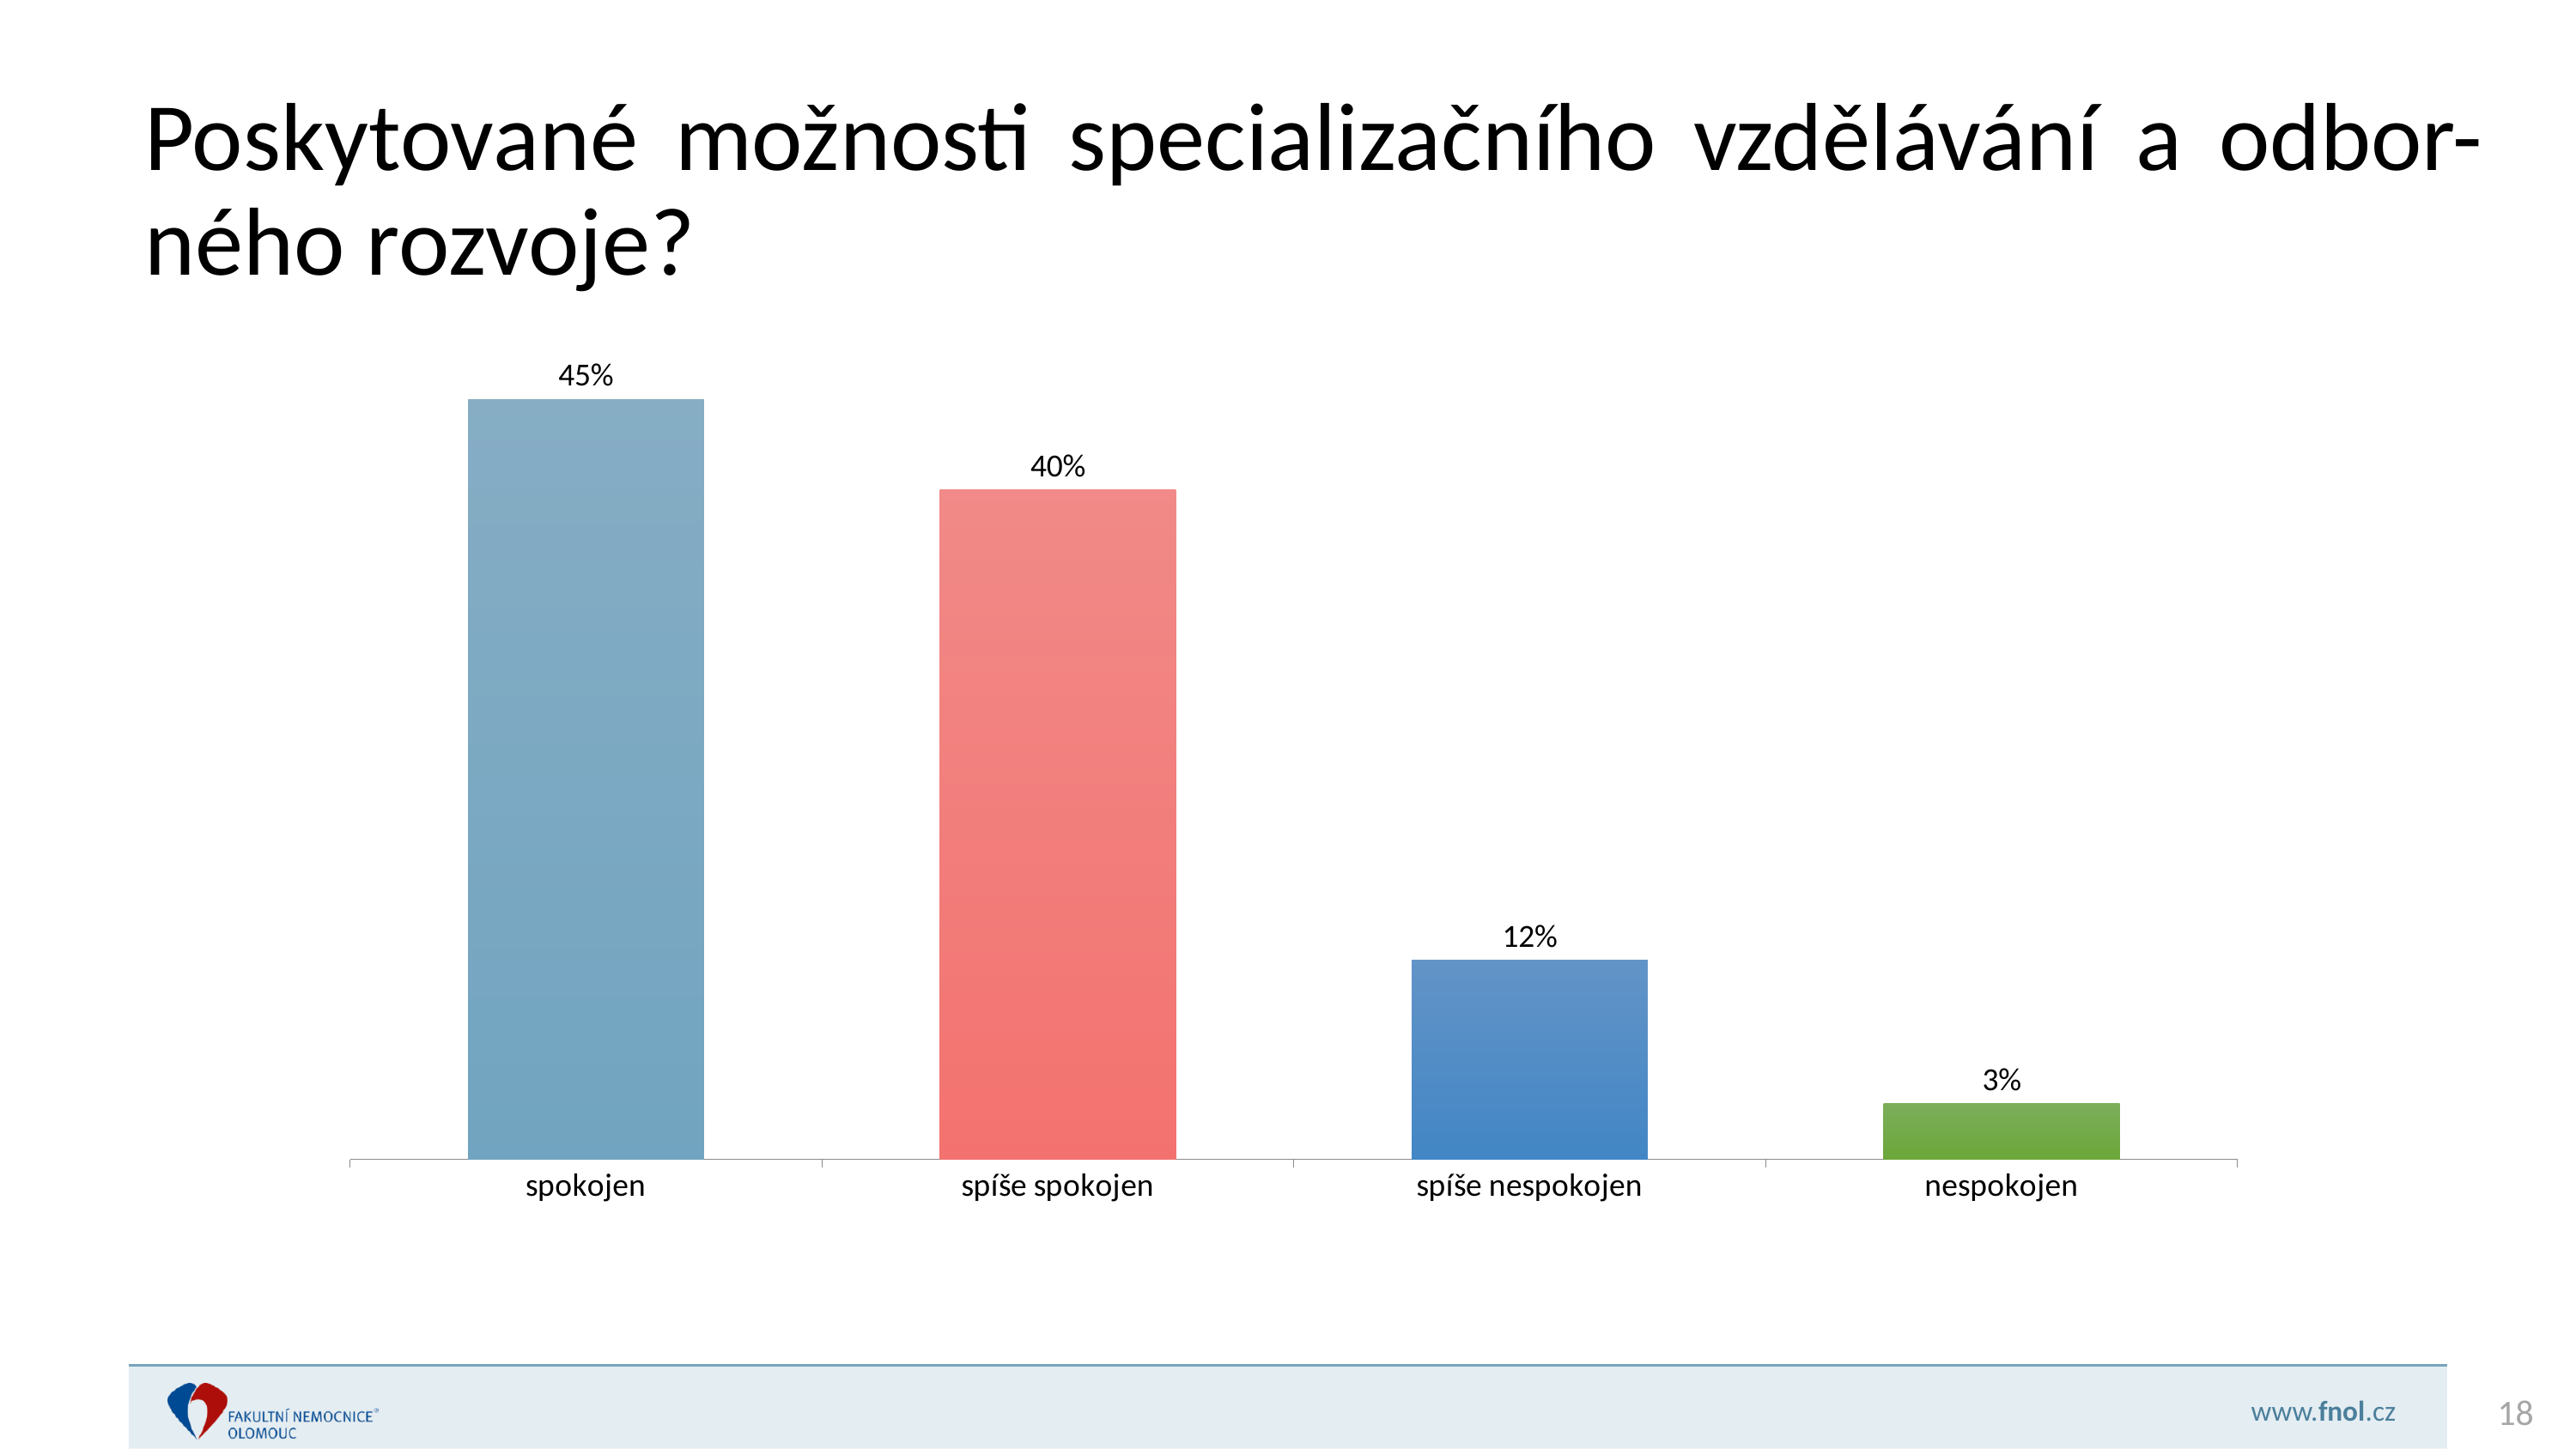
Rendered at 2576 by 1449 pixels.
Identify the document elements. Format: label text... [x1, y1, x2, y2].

text_box 18 [2484, 1383, 2556, 1440]
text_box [128, 1365, 2447, 1449]
title Poskytované možnosti specializačního vzdělávání a odbor-ného rozvoje? [131, 64, 2498, 318]
chart [334, 298, 2253, 1338]
